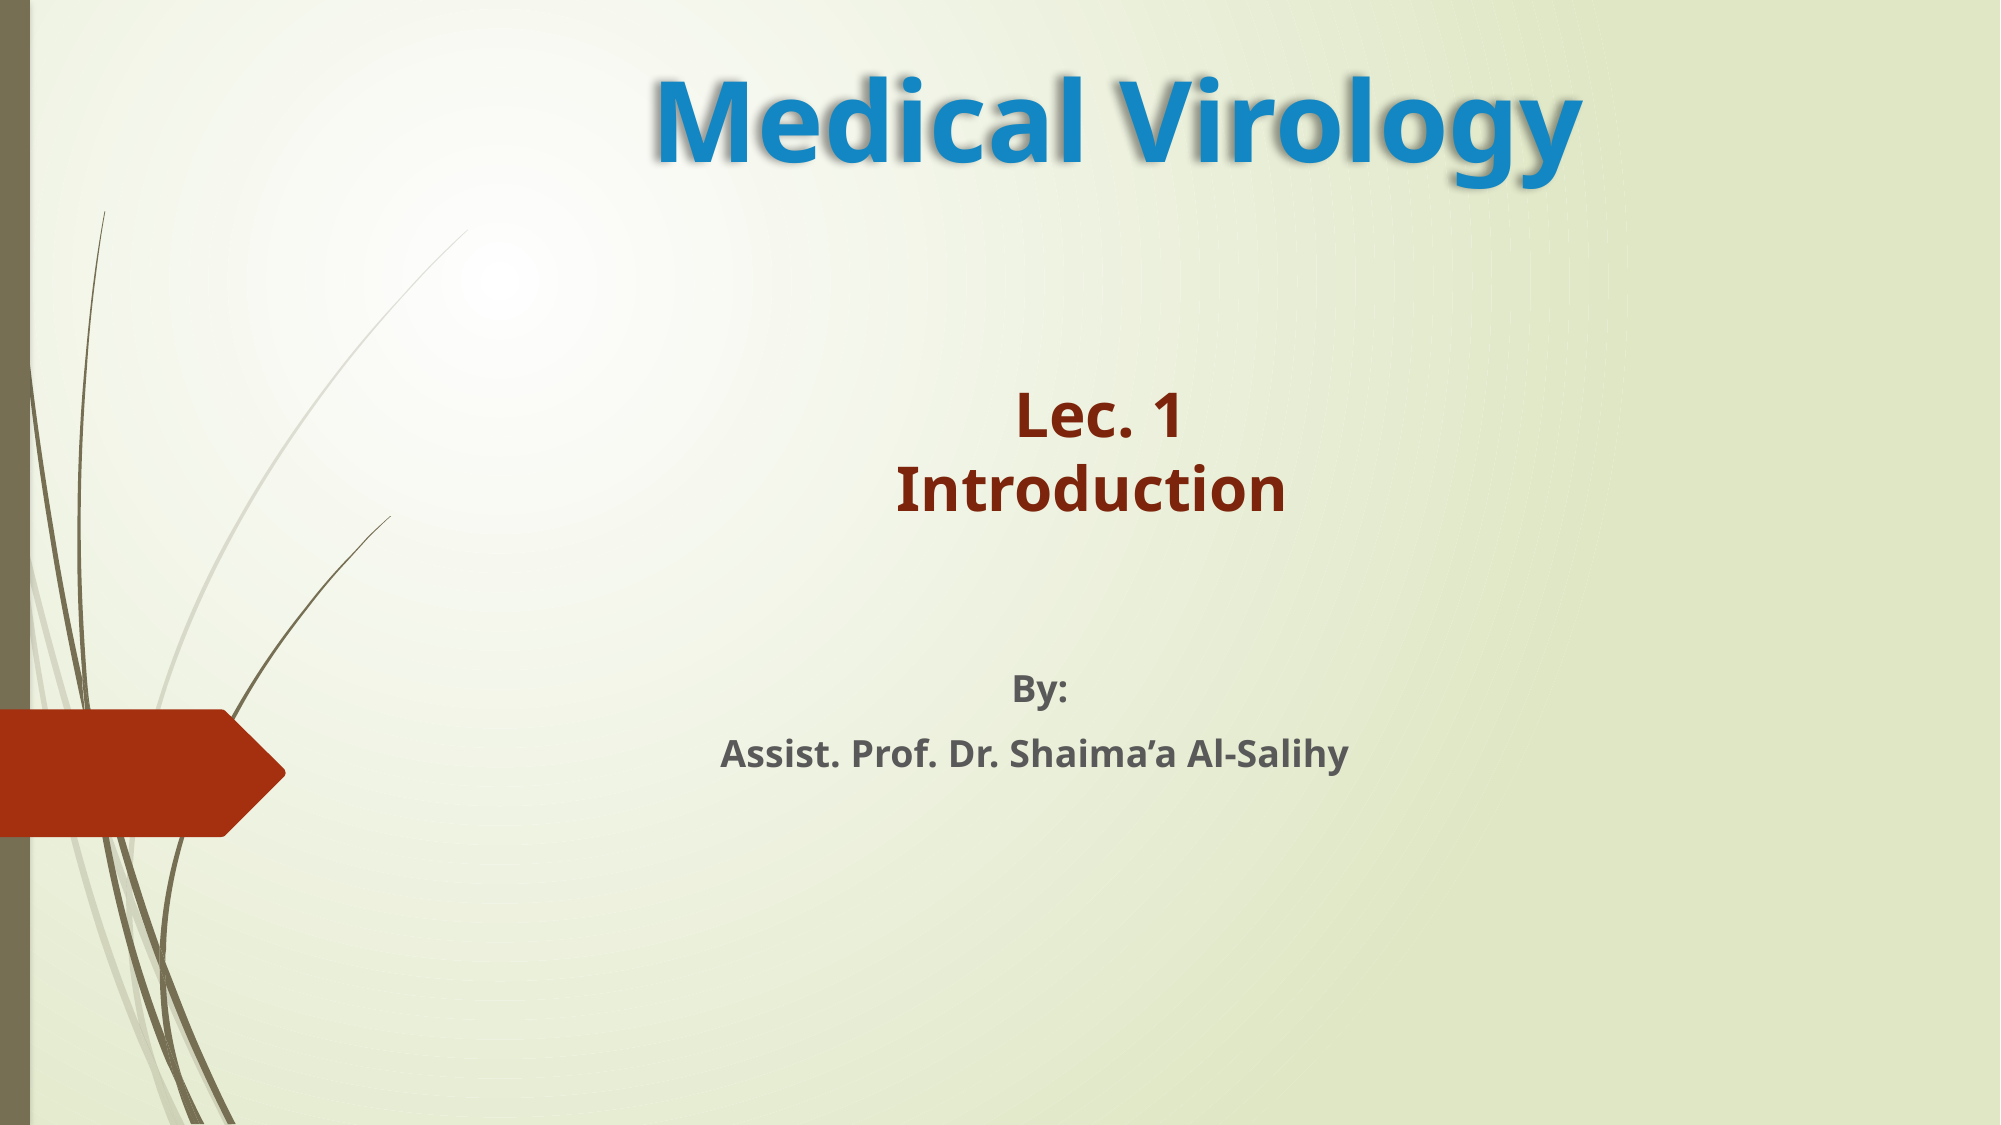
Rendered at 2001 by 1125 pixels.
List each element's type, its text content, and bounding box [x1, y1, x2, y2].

title Lec. 1 Introduction [451, 290, 1750, 532]
text_box Medical Virology [562, 42, 1674, 193]
subtitle By: Assist. Prof. Dr. Shaima’a Al-Salihy [502, 656, 1578, 945]
